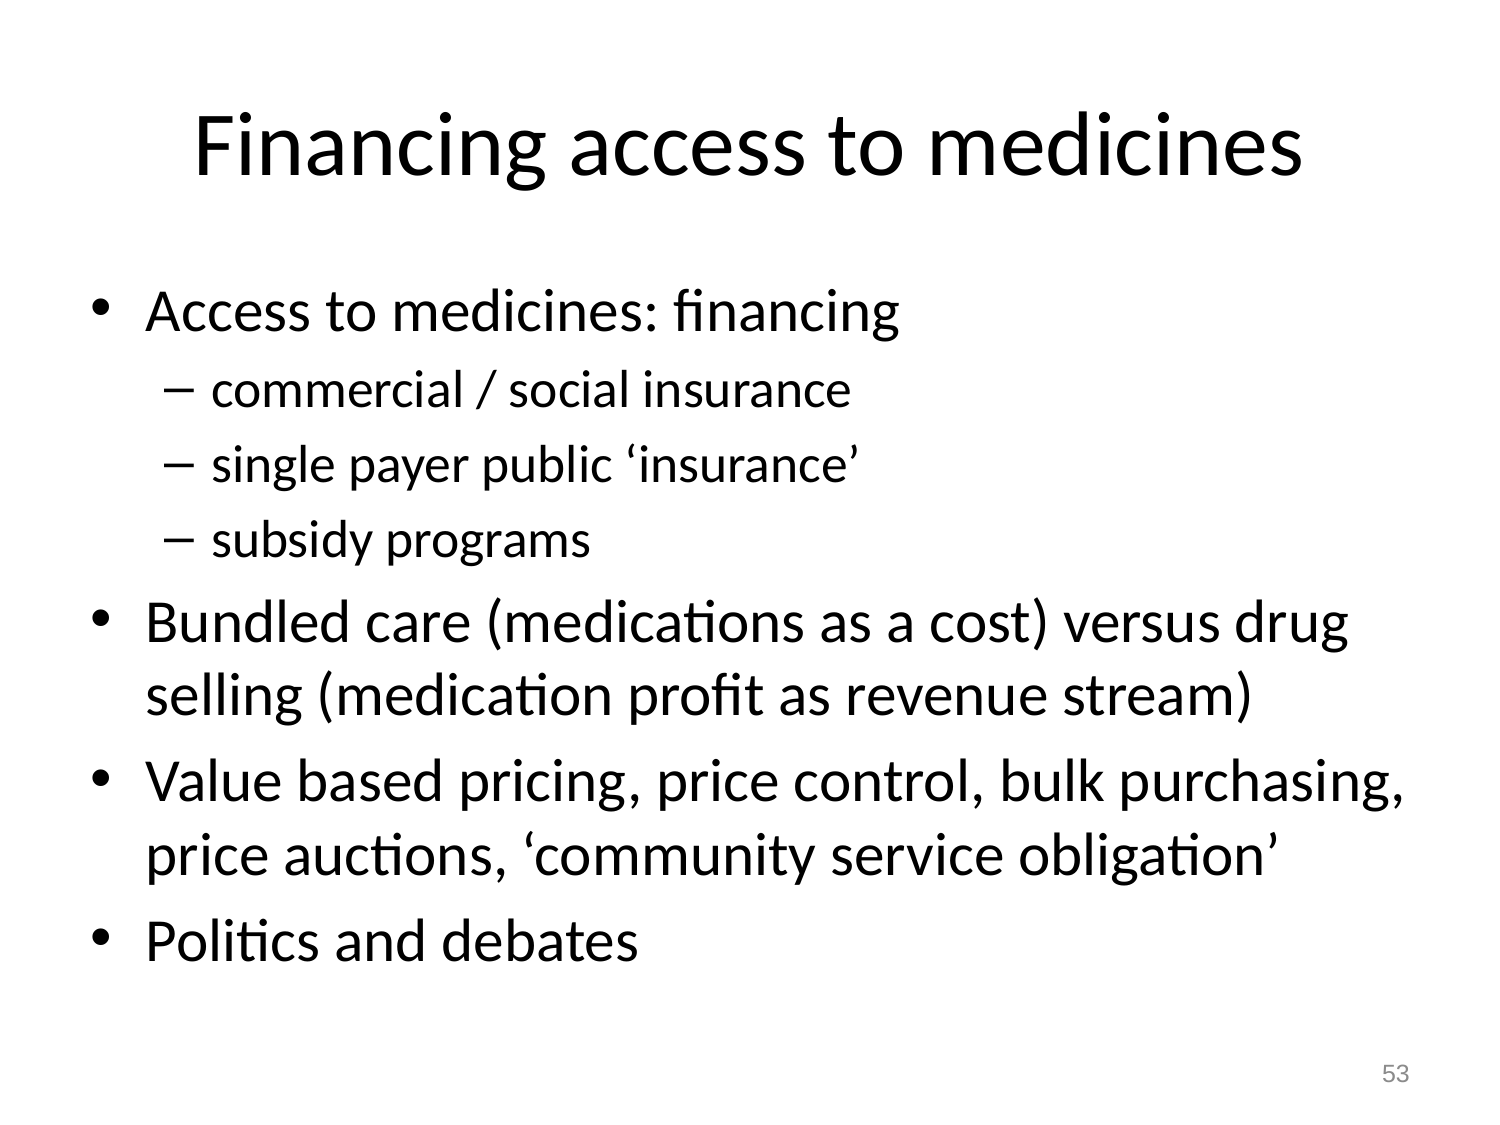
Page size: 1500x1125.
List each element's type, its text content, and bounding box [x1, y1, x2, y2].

slide_number 53 [1074, 1042, 1425, 1103]
list Access to medicines: financing commercial / social insurance single payer public ‘insurance’ subsidy programs Bundled care (medications as a cost) versus drug selling (medication profit as revenue stream) Value based pricing, price control, bulk purchasing, price auctions, ‘community service obligation’ Politics and debates [75, 262, 1425, 1005]
title Financing access to medicines [75, 45, 1425, 233]
